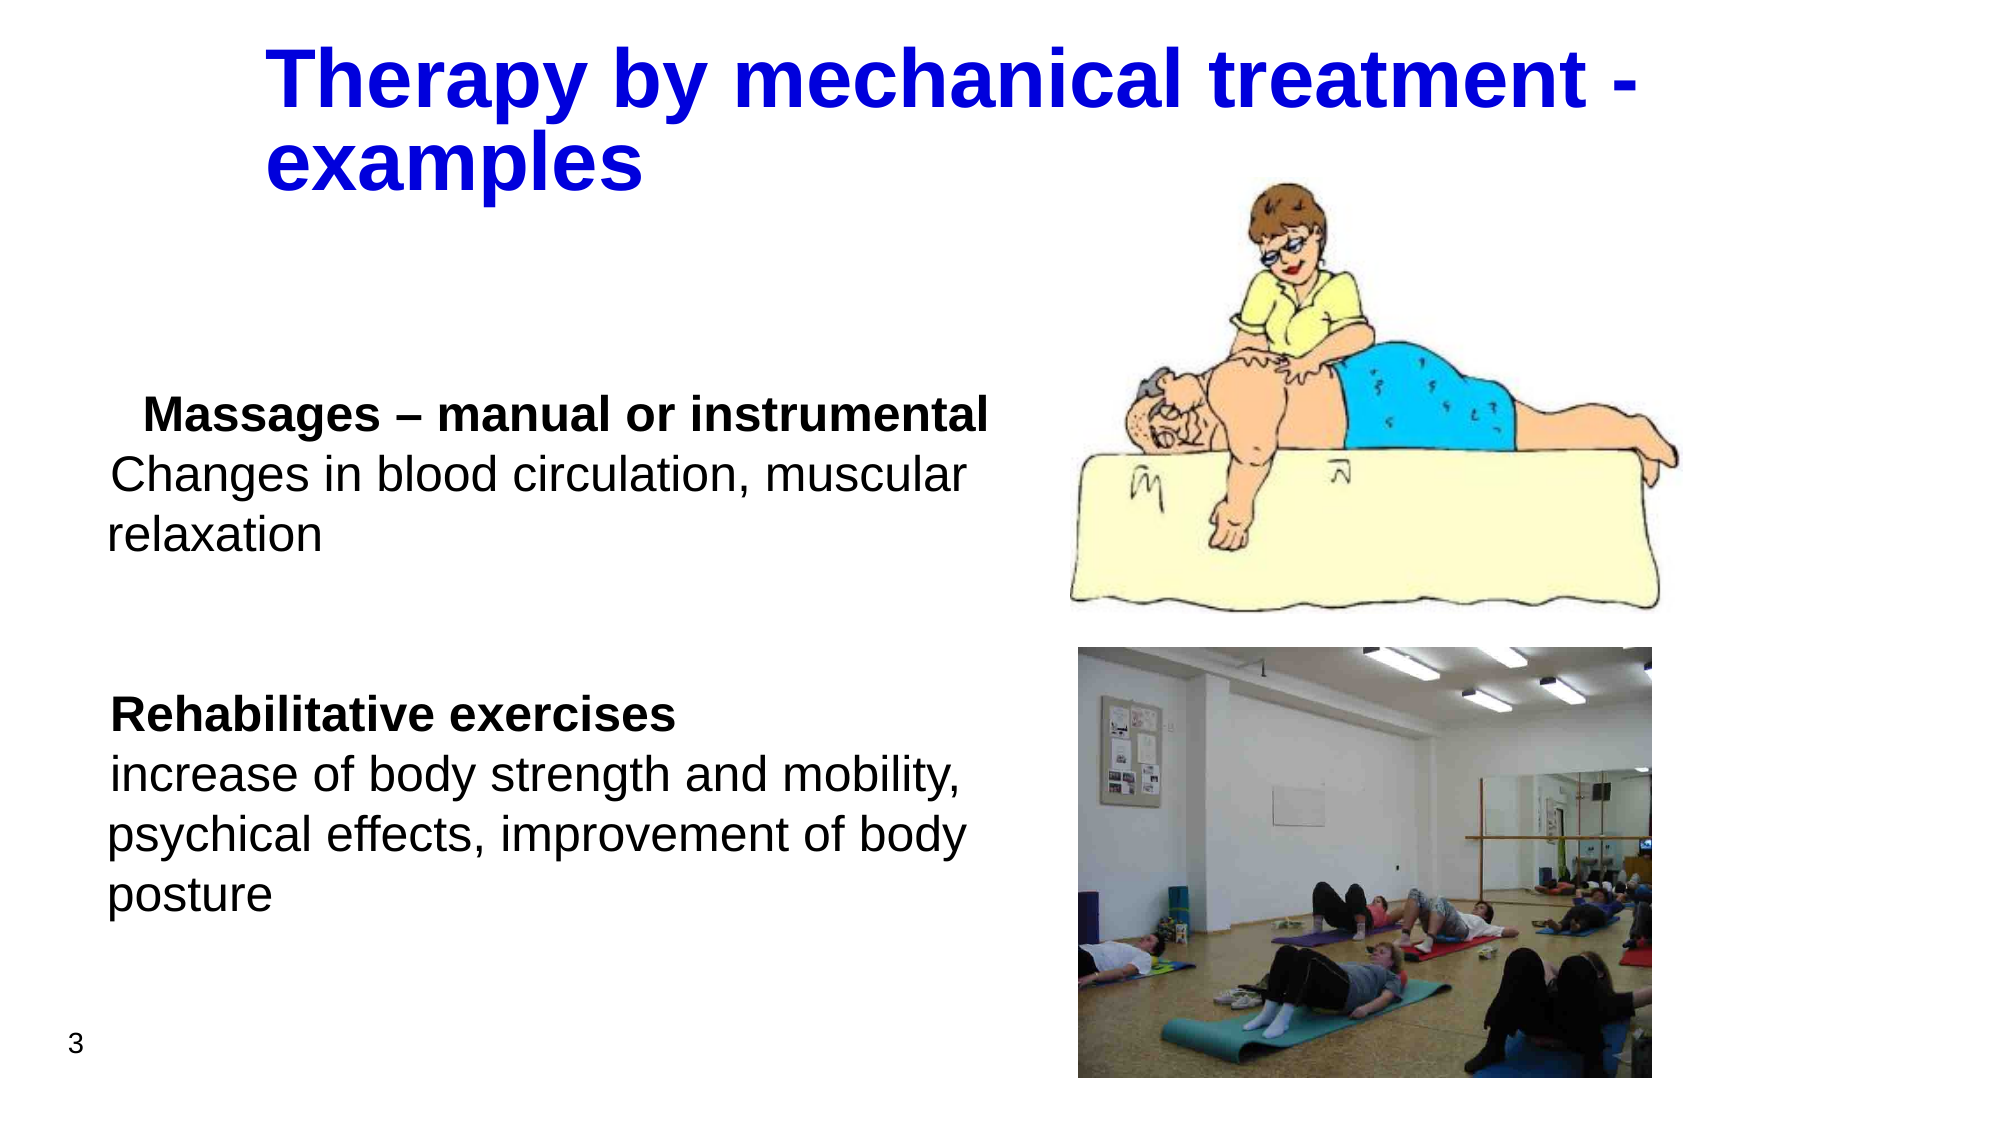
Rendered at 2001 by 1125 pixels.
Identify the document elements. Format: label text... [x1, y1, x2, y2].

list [1070, 177, 1683, 615]
title Therapy by mechanical treatment - examples [265, 40, 1714, 218]
slide_number 3 [67, 1021, 110, 1063]
list Massages – manual or instrumental Changes in blood circulation, muscular relaxation Rehabilitative exercises increase of body strength and mobility, psychical effects, improvement of body posture [106, 381, 991, 949]
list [1078, 647, 1652, 1079]
